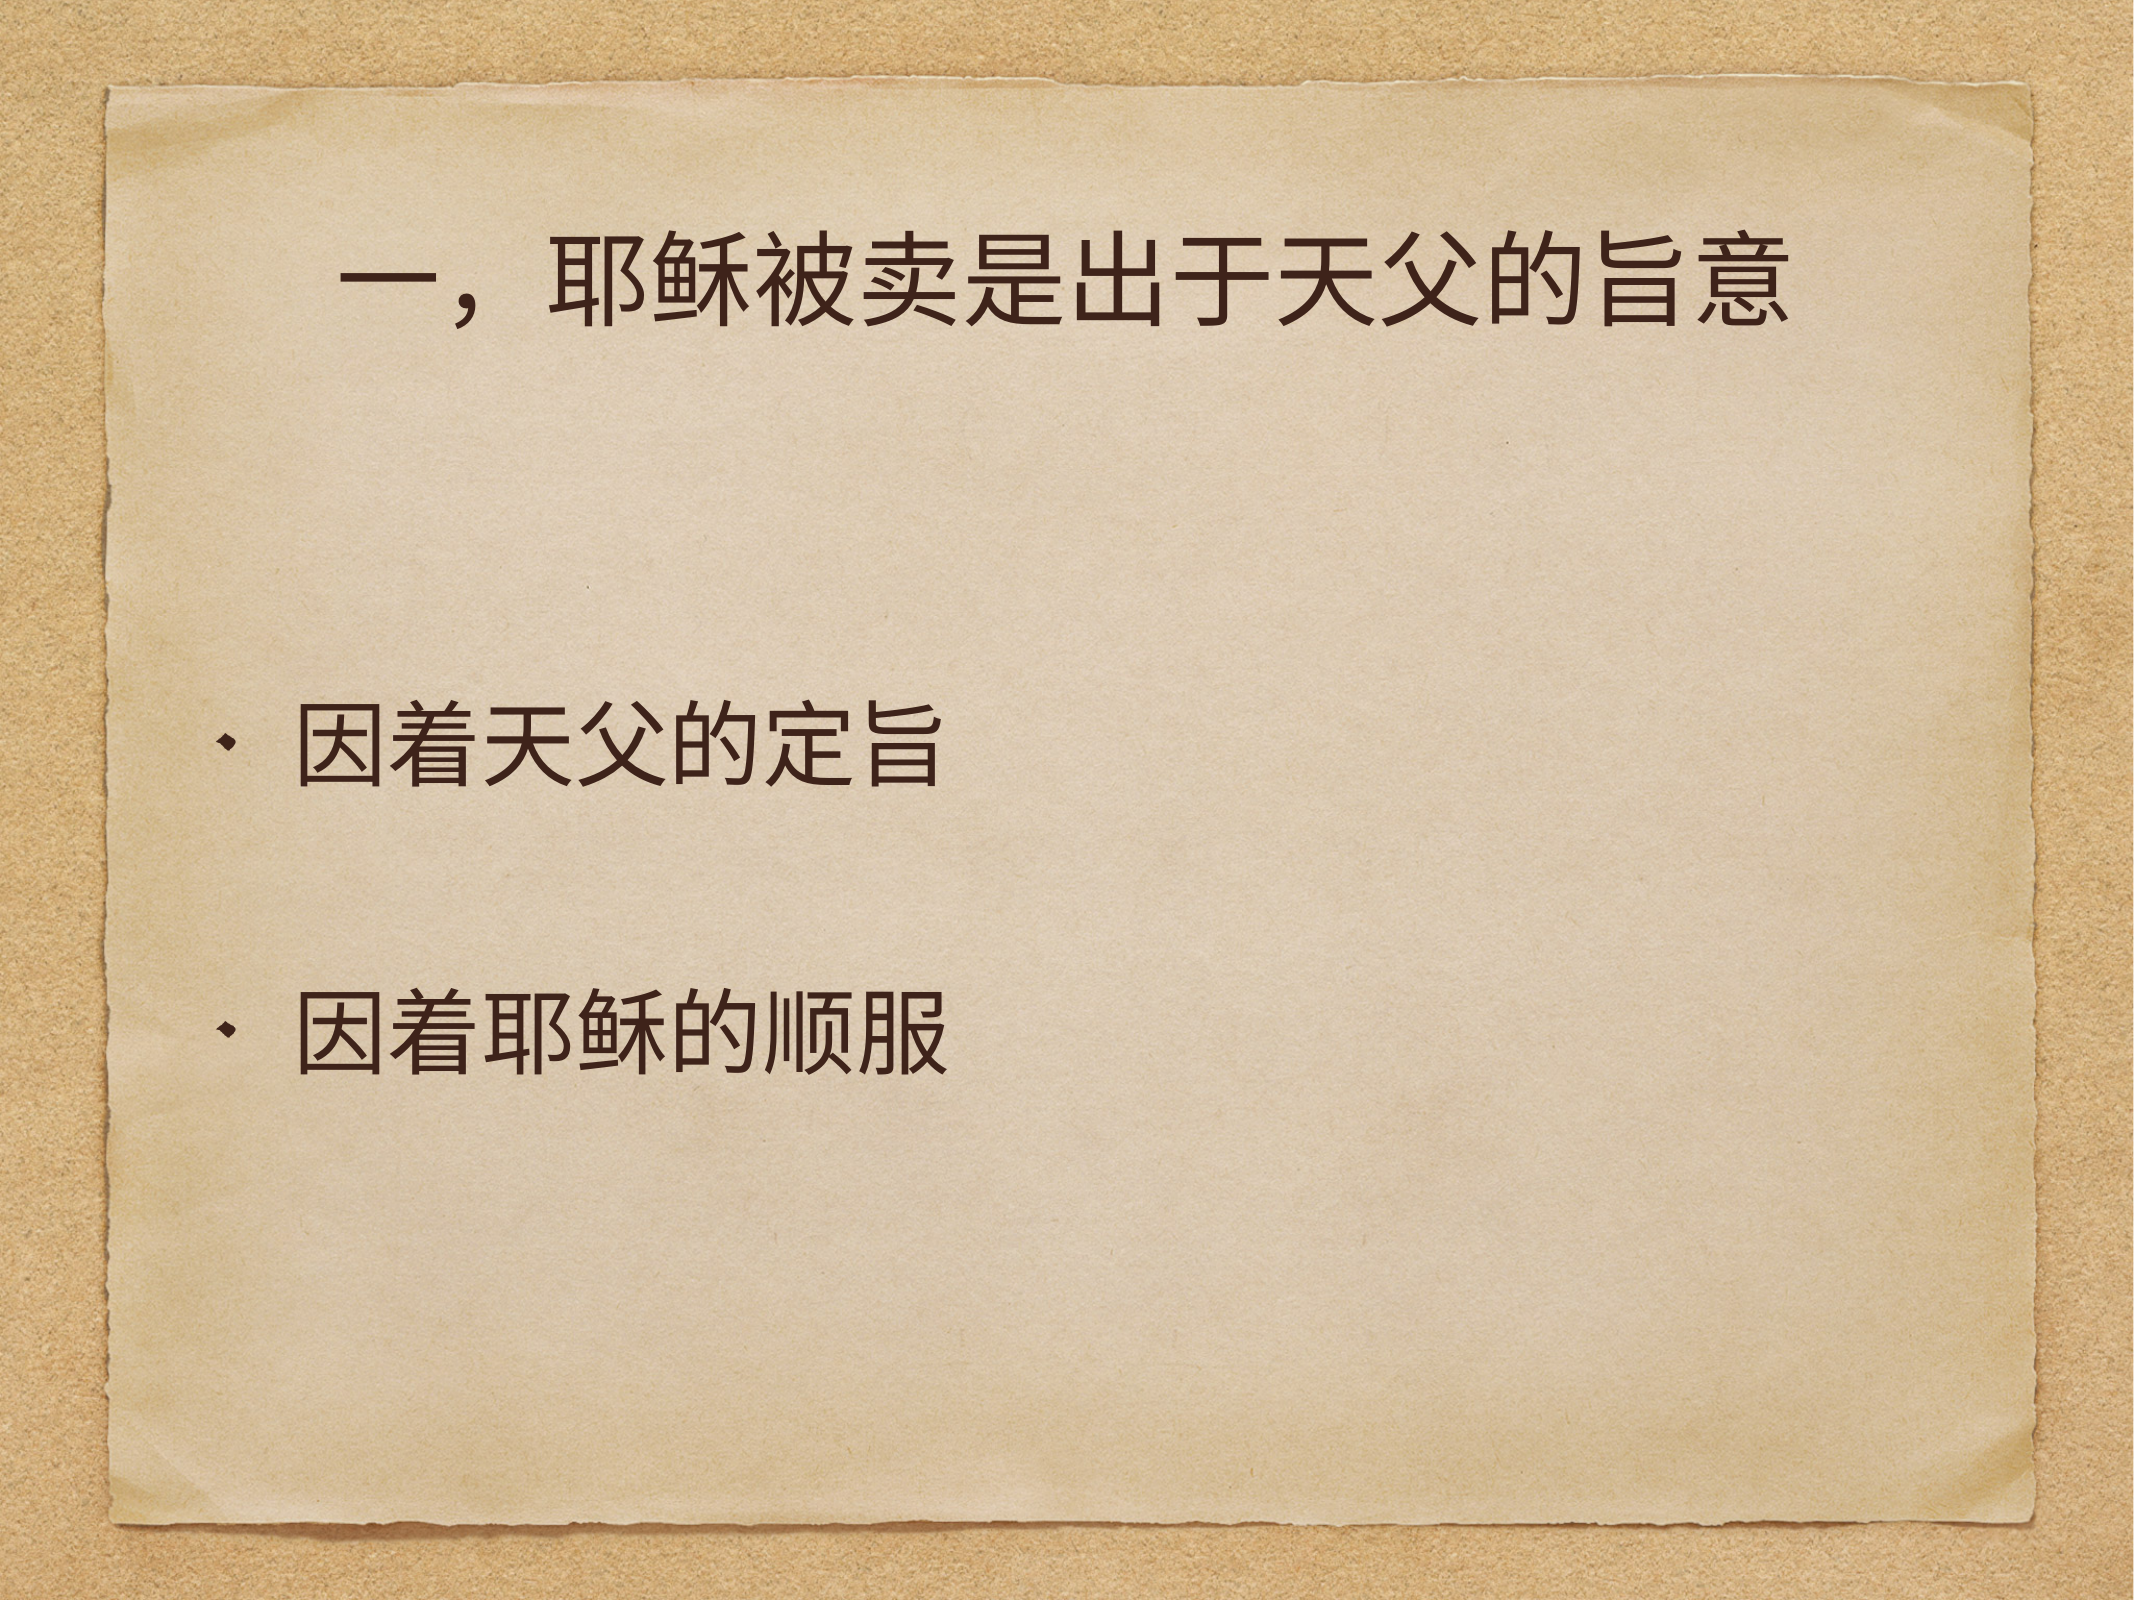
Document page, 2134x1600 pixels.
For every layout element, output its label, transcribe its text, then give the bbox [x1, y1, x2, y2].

list 因着天父的定旨 因着耶稣的顺服 [207, 461, 1926, 1197]
picture [0, 0, 2134, 1600]
title 一，耶稣被卖是出于天父的旨意 [207, 103, 1926, 451]
